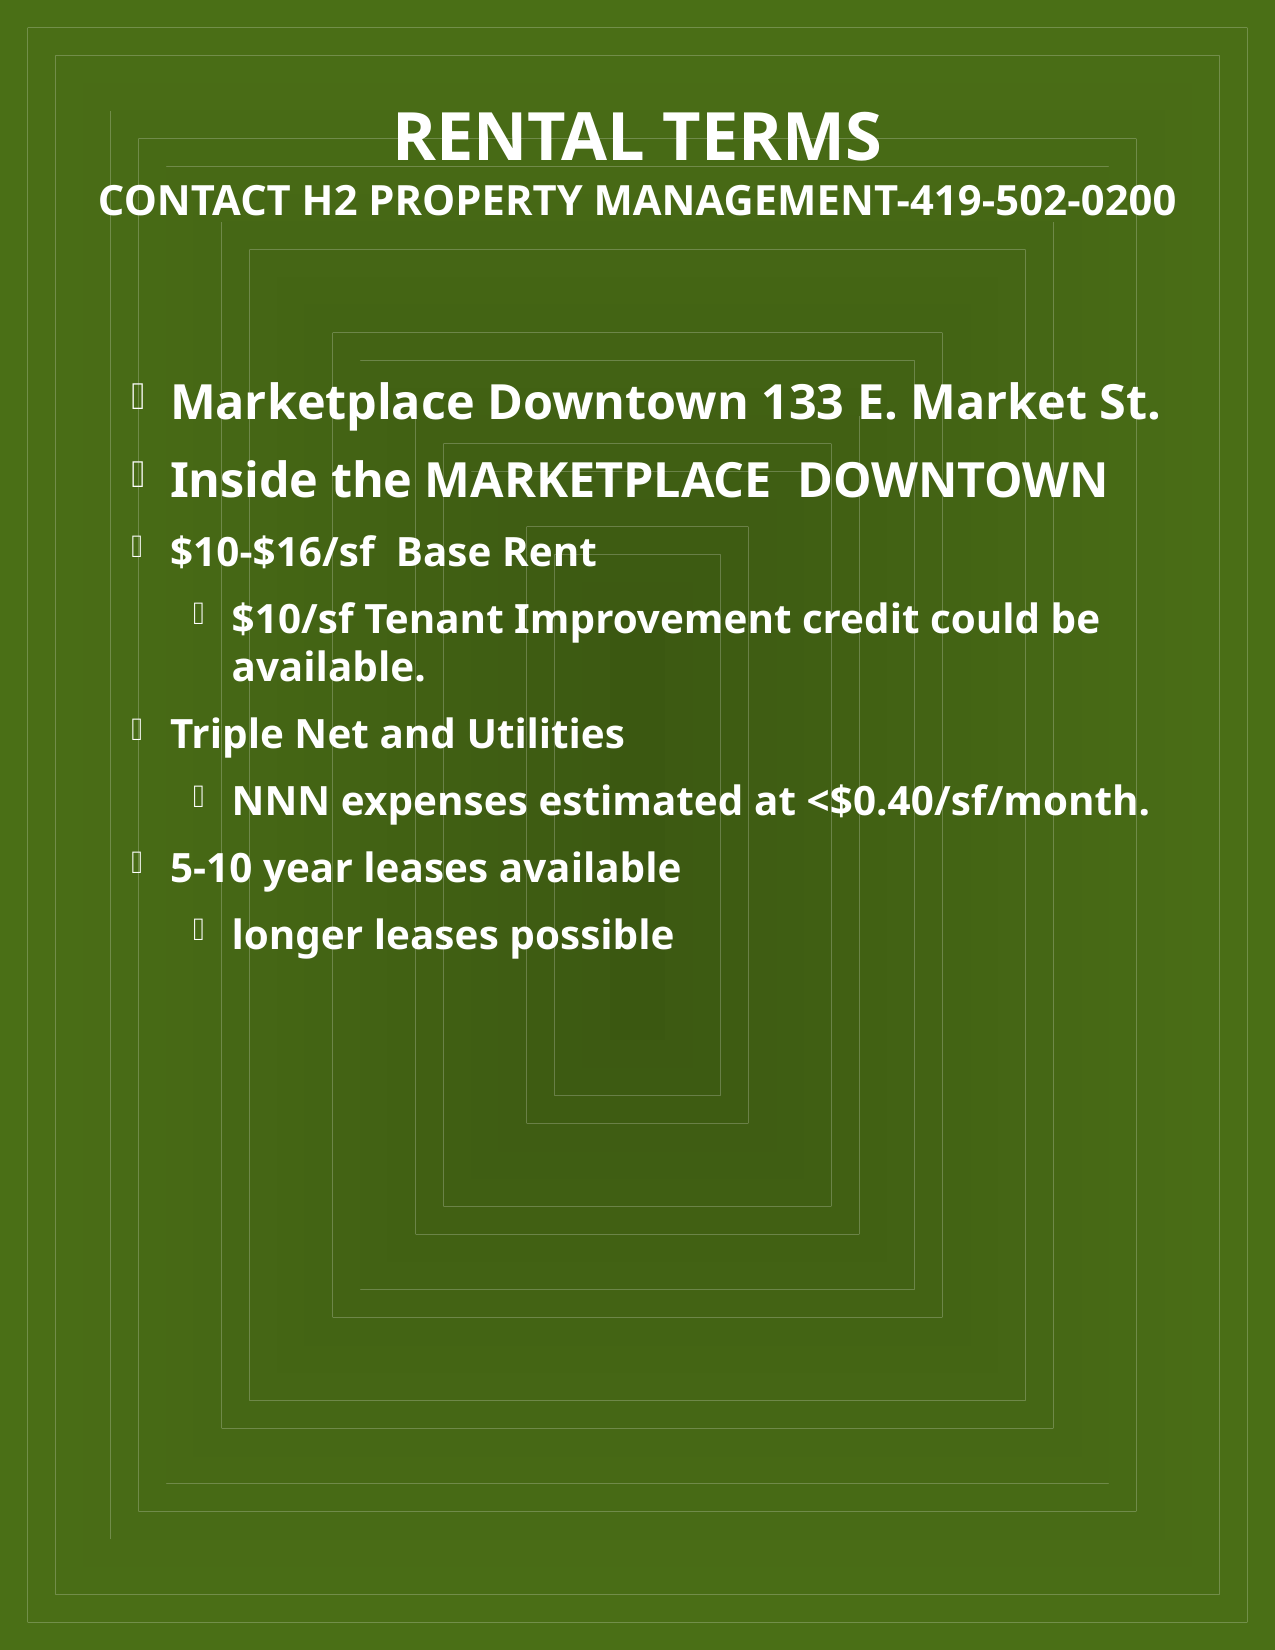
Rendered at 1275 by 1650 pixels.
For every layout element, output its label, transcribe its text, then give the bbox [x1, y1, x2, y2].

list Marketplace Downtown 133 E. Market St. Inside the MARKETPLACE DOWNTOWN $10-$16/sf Base Rent $10/sf Tenant Improvement credit could be available. Triple Net and Utilities NNN expenses estimated at <$0.40/sf/month. 5-10 year leases available longer leases possible [116, 283, 1185, 1057]
title Rental Terms contact h2 Property Management-419-502-0200 [0, 33, 1275, 284]
